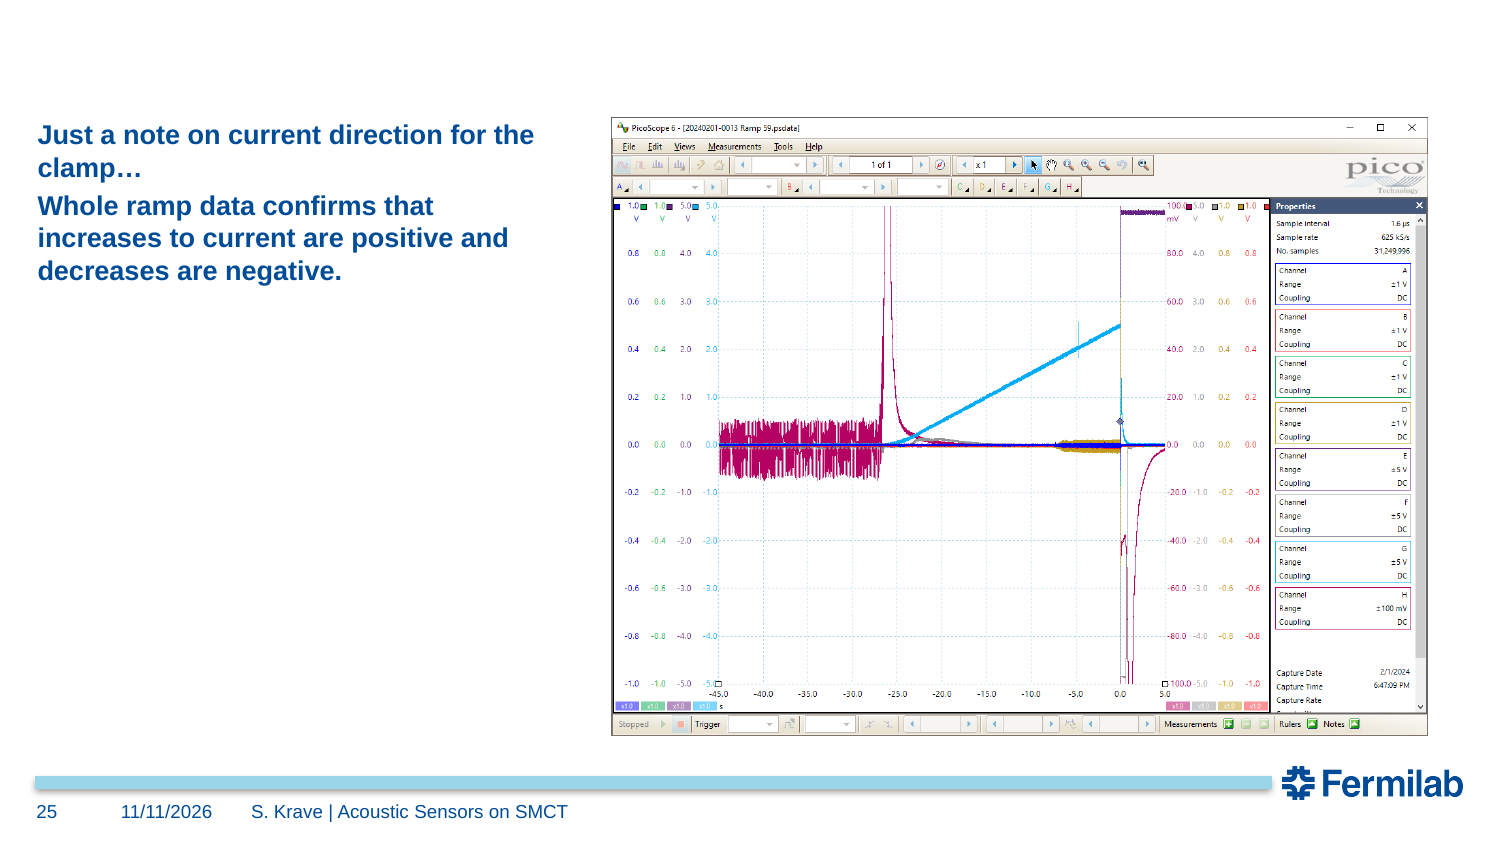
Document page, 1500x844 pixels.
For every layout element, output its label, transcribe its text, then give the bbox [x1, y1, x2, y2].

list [611, 117, 1428, 737]
picture [1282, 766, 1463, 800]
list Just a note on current direction for the clamp… Whole ramp data confirms that increases to current are positive and decreases are negative. [37, 117, 535, 736]
footer S. Krave | Acoustic Sensors on SMCT [251, 800, 1279, 831]
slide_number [120, 800, 232, 830]
slide_number 25 [36, 800, 105, 830]
